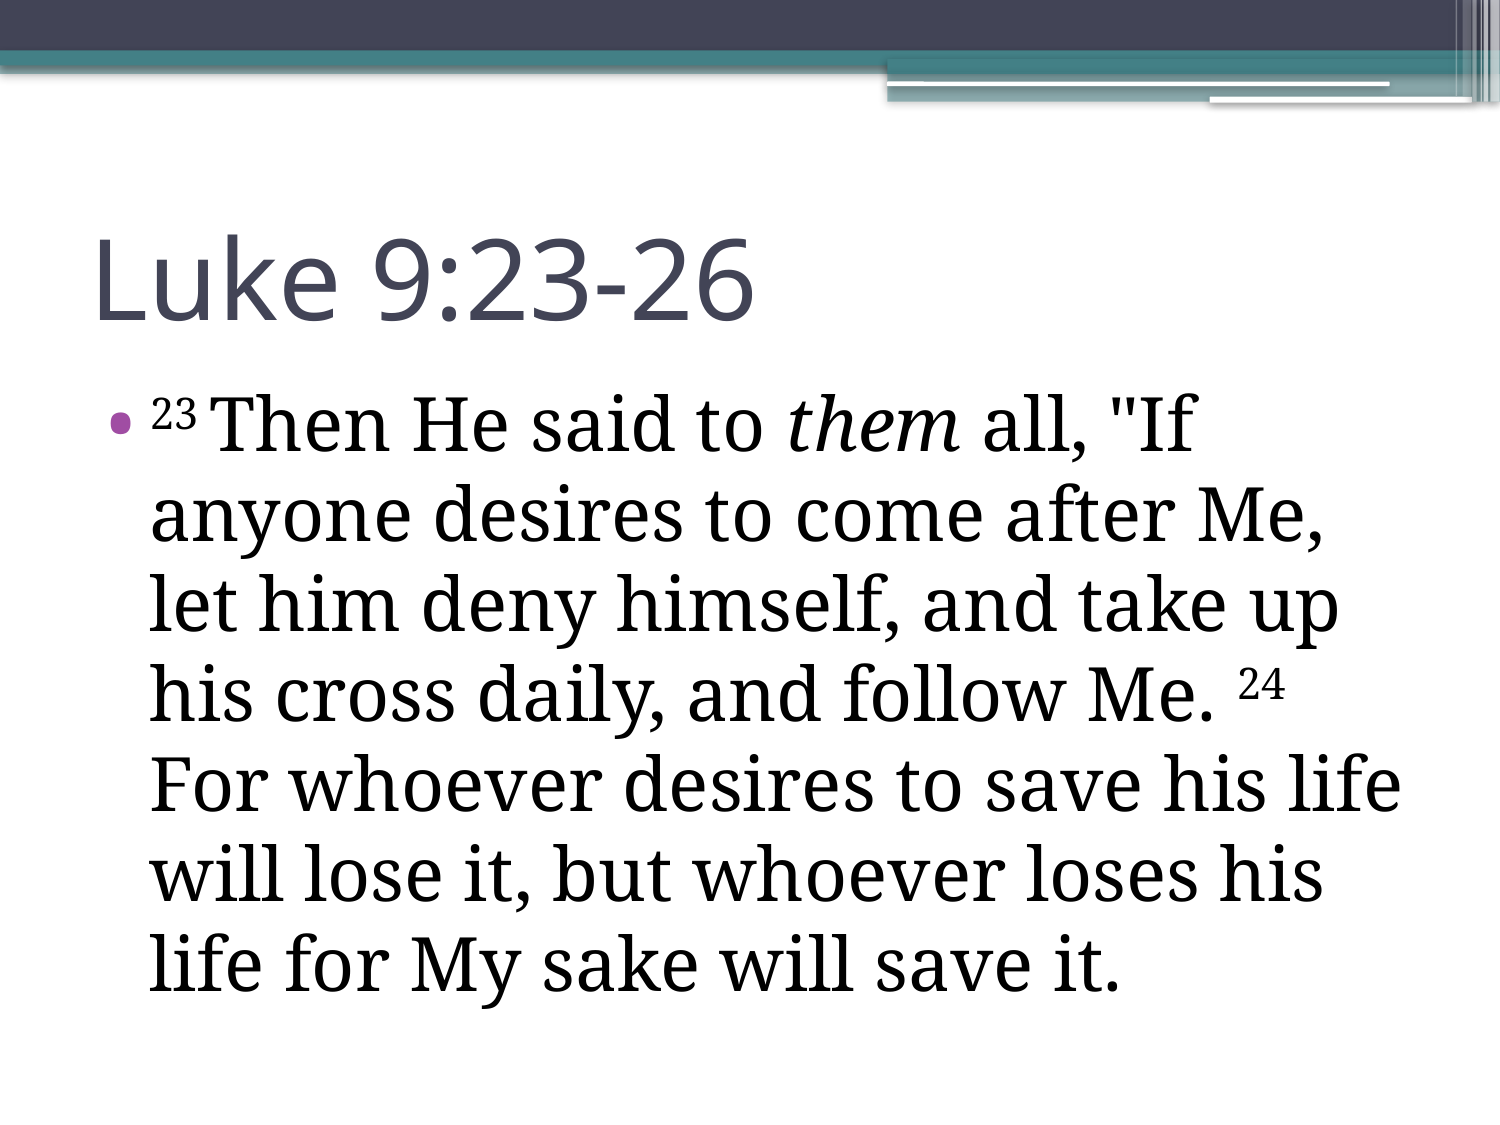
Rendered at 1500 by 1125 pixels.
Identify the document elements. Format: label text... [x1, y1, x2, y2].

title Luke 9:23-26 [75, 187, 1425, 363]
list 23 Then He said to them all, "If anyone desires to come after Me, let him deny himself, and take up his cross daily, and follow Me. 24 For whoever desires to save his life will lose it, but whoever loses his life for My sake will save it. [75, 368, 1425, 1079]
